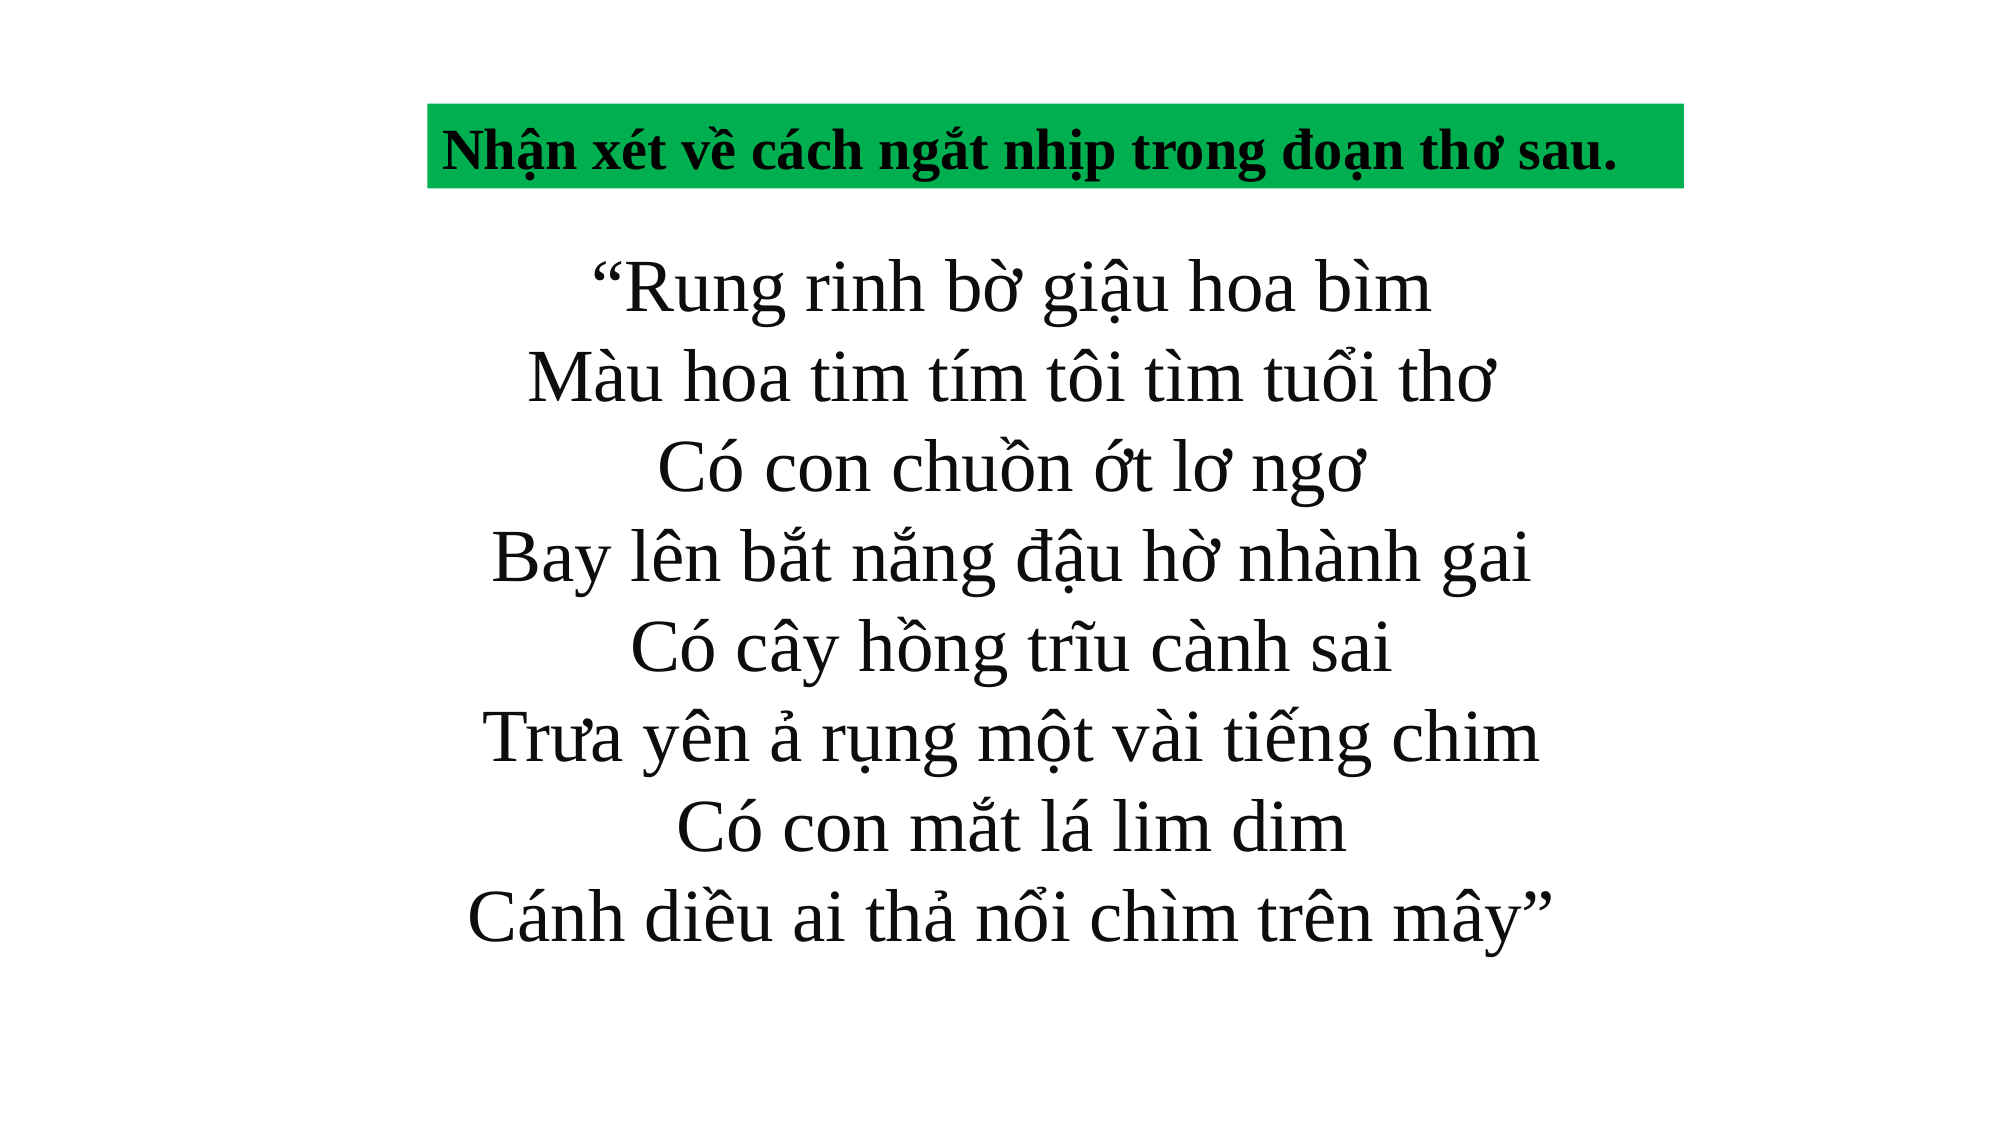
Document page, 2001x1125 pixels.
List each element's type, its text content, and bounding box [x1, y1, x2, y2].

text_box “Rung rinh bờ giậu hoa bìm Màu hoa tim tím tôi tìm tuổi thơ Có con chuồn ớt lơ ngơ Bay lên bắt nắng đậu hờ nhành gai Có cây hồng trĩu cành sai Trưa yên ả rụng một vài tiếng chim Có con mắt lá lim dim Cánh diều ai thả nổi chìm trên mây” [312, 228, 1712, 1014]
text_box Nhận xét về cách ngắt nhịp trong đoạn thơ sau. [427, 103, 1684, 189]
